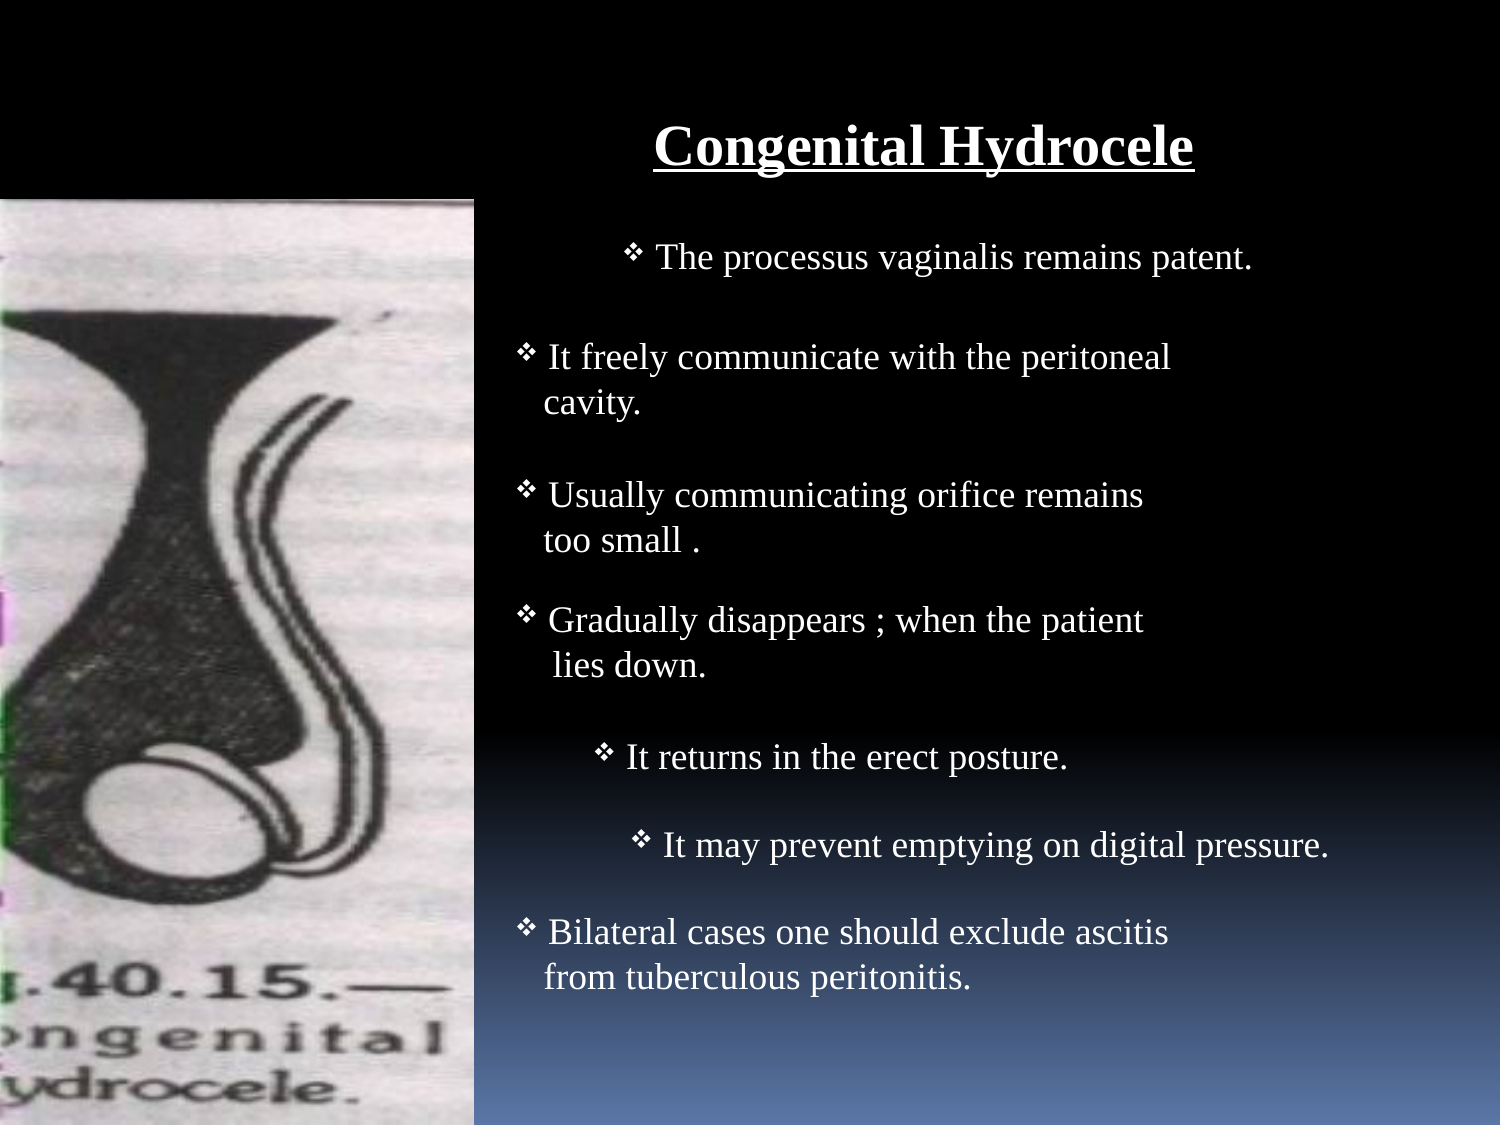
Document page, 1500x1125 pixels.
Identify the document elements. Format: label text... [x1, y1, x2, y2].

text_box It returns in the erect posture. [577, 724, 1085, 830]
text_box Congenital Hydrocele [638, 99, 1210, 224]
picture [0, 199, 474, 1125]
text_box Usually communicating orifice remains too small . [499, 462, 1500, 568]
text_box It may prevent emptying on digital pressure. [614, 812, 1346, 899]
text_box Gradually disappears ; when the patient lies down. [499, 587, 1500, 738]
text_box It freely communicate with the peritoneal cavity. [500, 324, 1500, 462]
text_box The processus vaginalis remains patent. [607, 224, 1269, 324]
text_box Bilateral cases one should exclude ascitis from tuberculous peritonitis. [500, 899, 1500, 1050]
